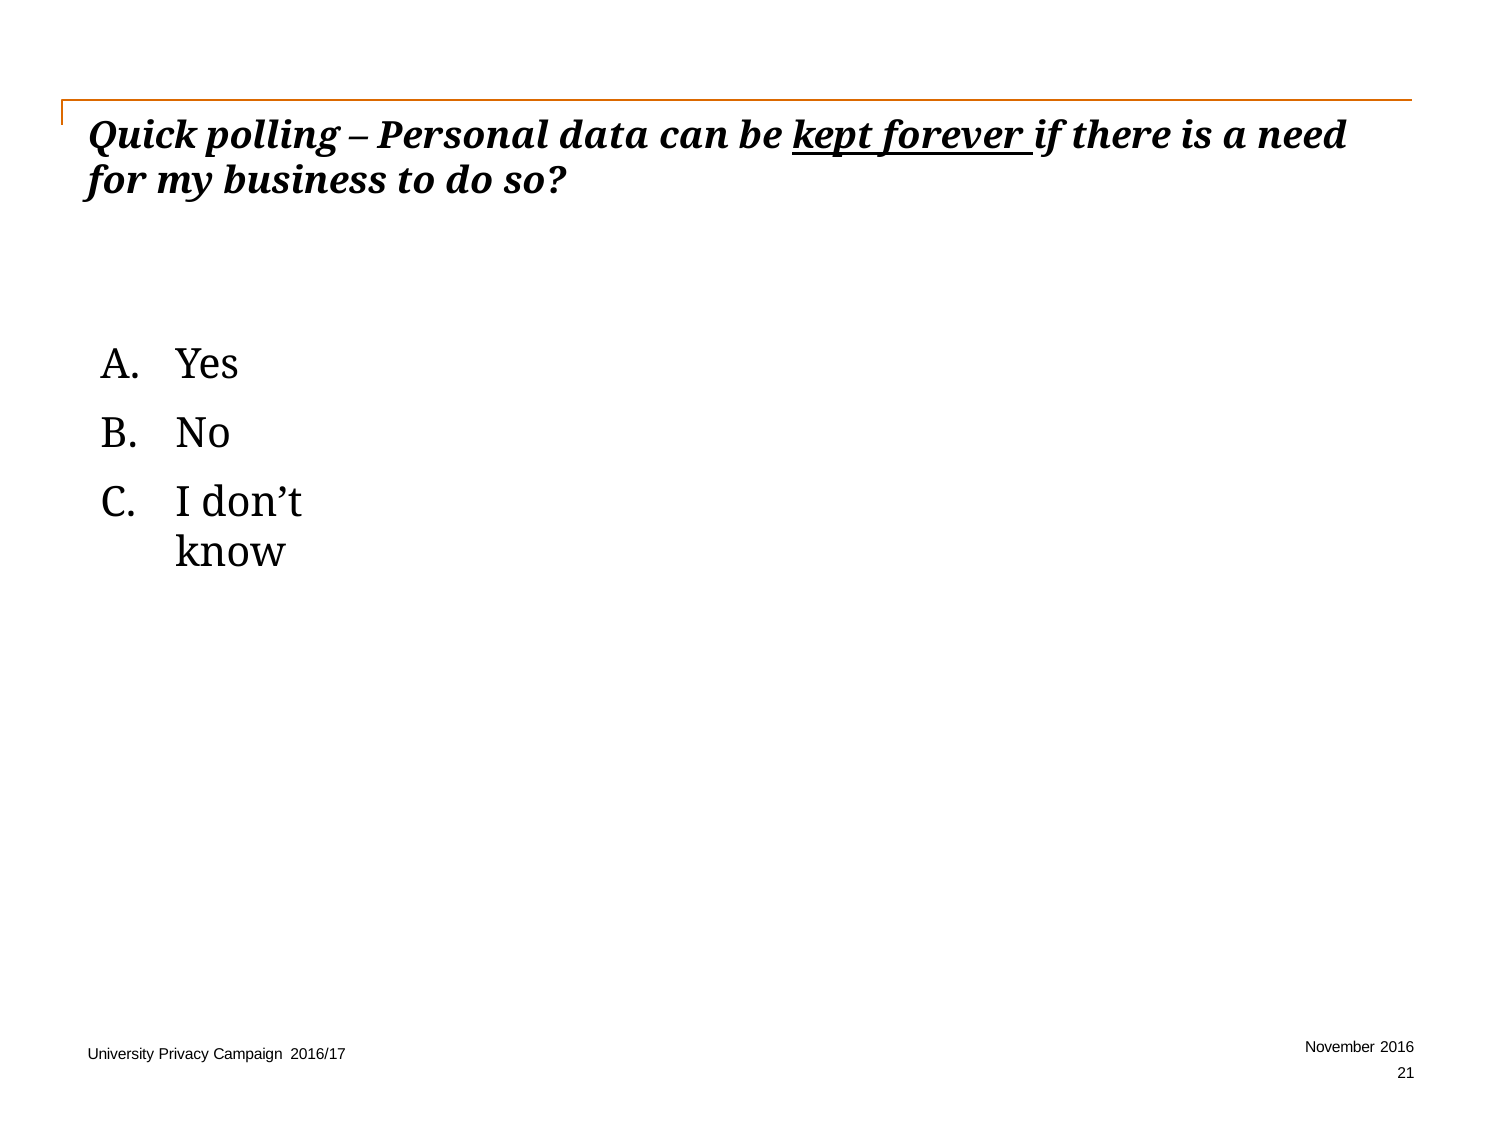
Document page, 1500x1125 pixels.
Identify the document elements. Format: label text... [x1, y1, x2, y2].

title Quick polling – Personal data can be kept forever if there is a need [84, 75, 1416, 300]
text_box for my business to do so? [85, 156, 579, 202]
text_box Yes No I don’t know [98, 337, 409, 575]
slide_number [1300, 1038, 1418, 1125]
footer University Privacy Campaign 2016/17 [85, 1044, 349, 1125]
